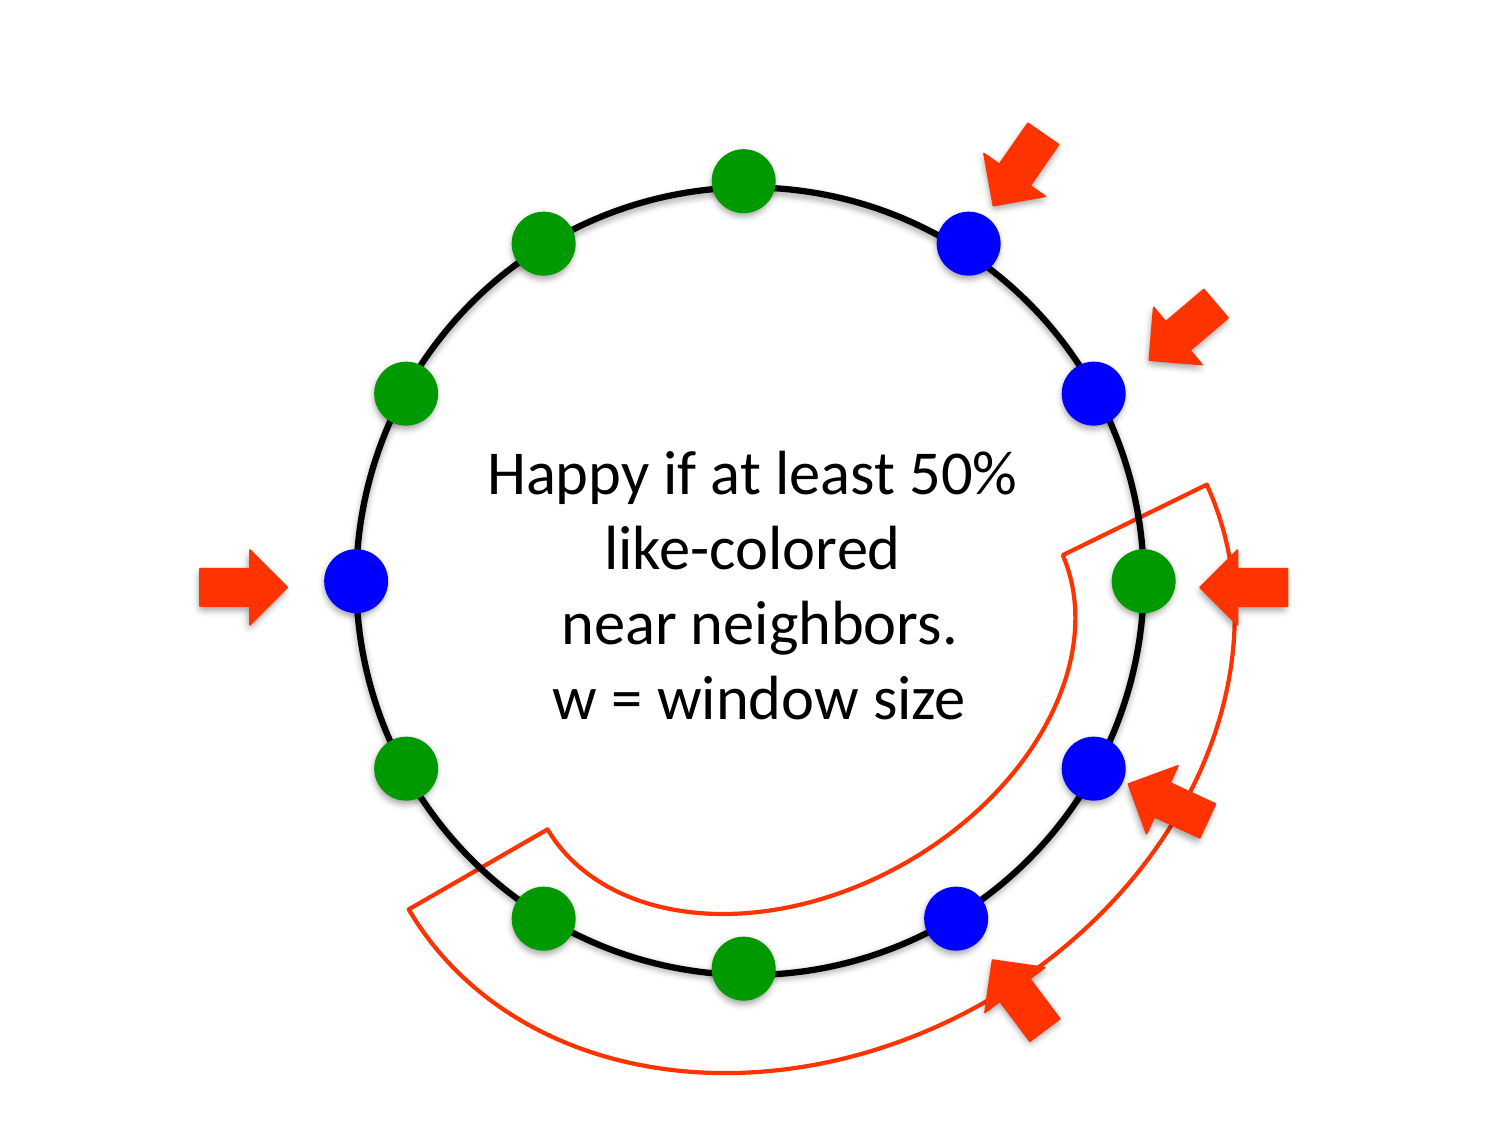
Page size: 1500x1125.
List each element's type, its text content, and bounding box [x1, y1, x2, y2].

text_box [1148, 288, 1229, 366]
text_box [511, 886, 576, 951]
text_box [983, 122, 1060, 207]
text_box [511, 211, 576, 276]
text_box [984, 959, 1061, 1042]
text_box [711, 936, 776, 1001]
text_box [199, 549, 289, 626]
text_box [356, 187, 1144, 975]
text_box [324, 549, 389, 614]
text_box [924, 886, 989, 951]
text_box Happy if at least 50% like-colored near neighbors. w = window size [472, 424, 1048, 740]
text_box [374, 361, 439, 426]
text_box [936, 211, 1001, 276]
text_box [1116, 482, 1237, 792]
text_box [374, 736, 439, 801]
text_box [711, 149, 776, 214]
text_box [406, 794, 1169, 1076]
text_box [1061, 361, 1126, 426]
text_box [1111, 549, 1176, 614]
text_box [1199, 549, 1289, 626]
text_box [1127, 765, 1217, 839]
text_box [1061, 736, 1126, 801]
